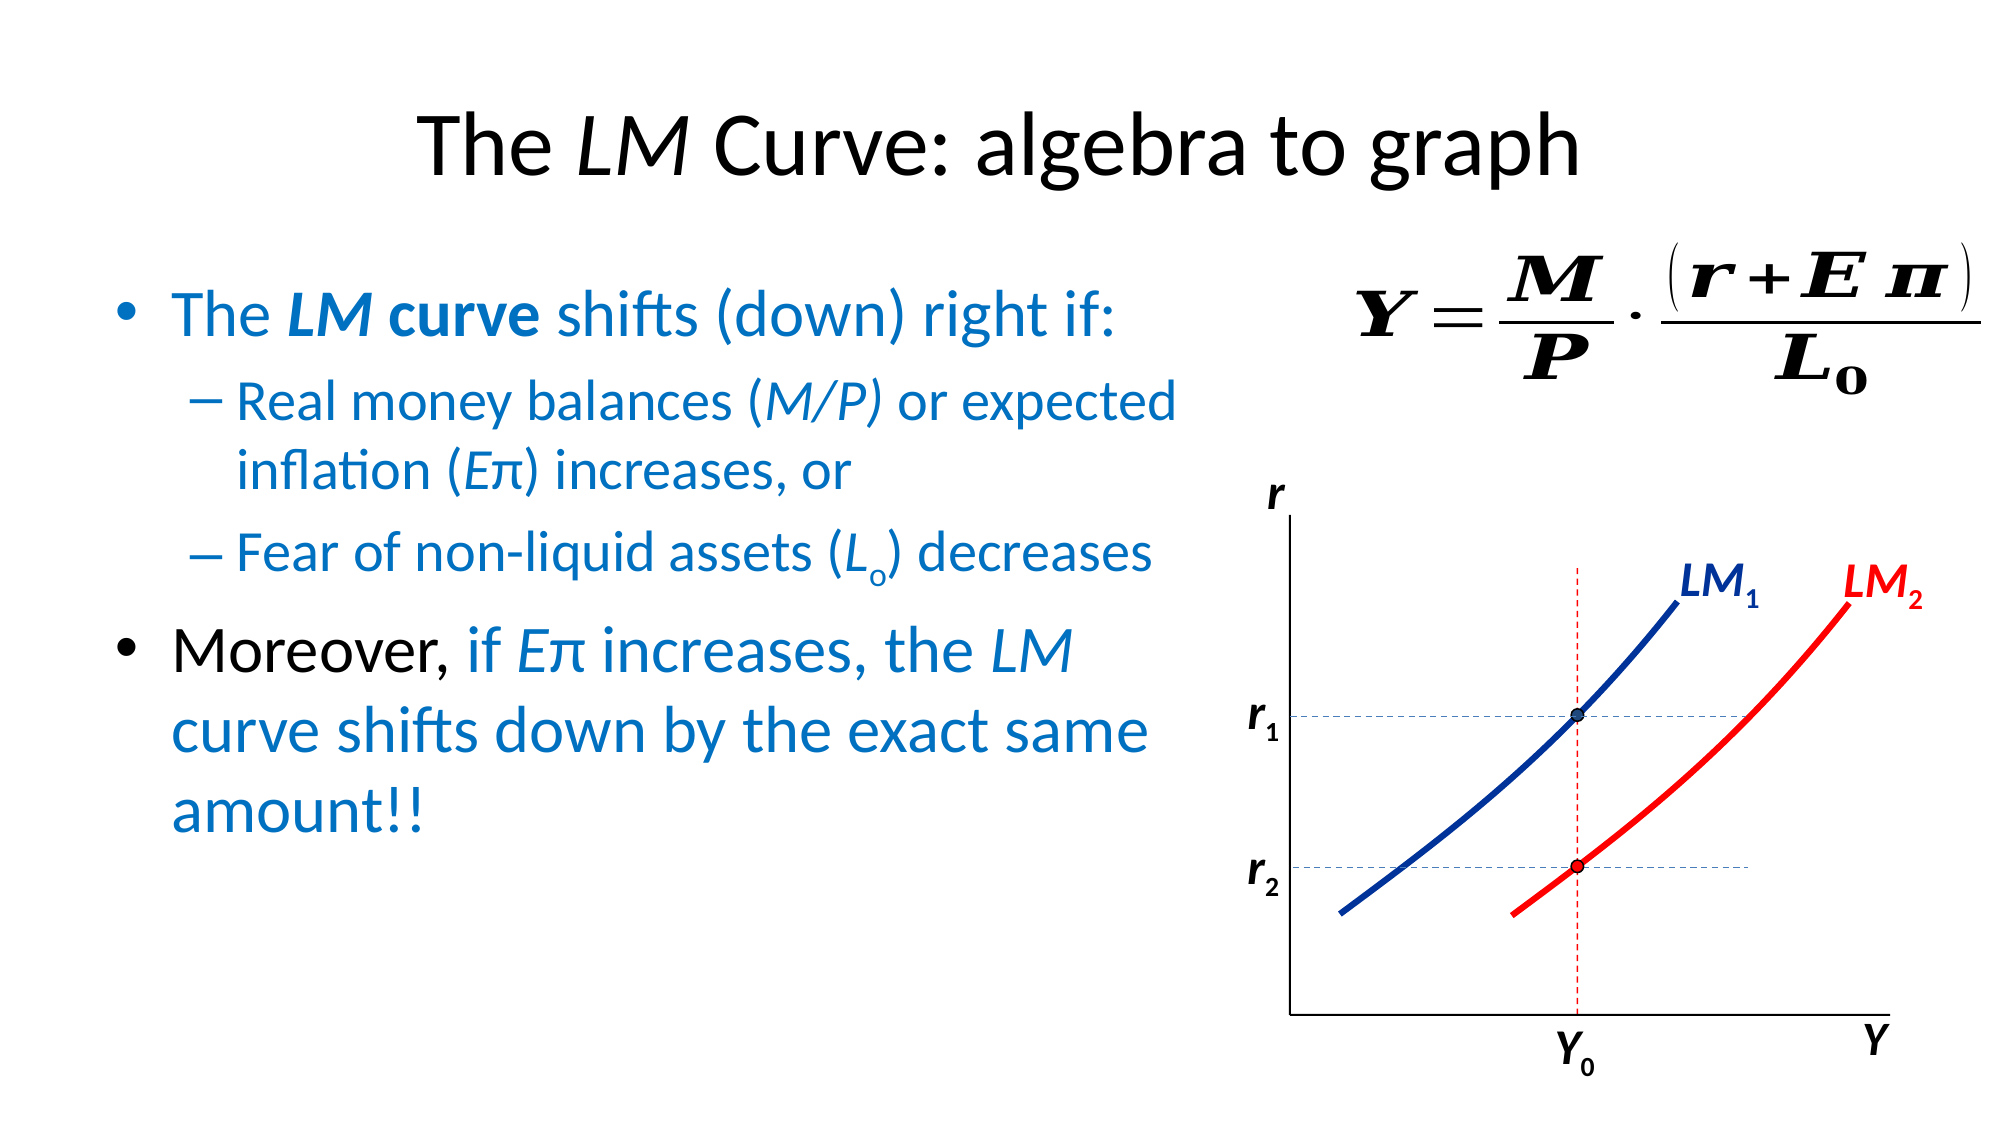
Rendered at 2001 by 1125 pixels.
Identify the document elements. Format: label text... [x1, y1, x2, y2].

text_box r1 [1221, 672, 1280, 763]
text_box LM1 [1664, 538, 1790, 622]
text_box [1571, 860, 1584, 866]
text_box [1391, 724, 1570, 866]
text_box r [1252, 452, 1328, 528]
text_box [1554, 613, 1664, 715]
text_box LM2 [1828, 539, 1954, 623]
text_box [1571, 708, 1584, 715]
text_box [1511, 876, 1565, 916]
text_box [1565, 622, 1834, 866]
title The LM Curve: algebra to graph [99, 45, 1900, 233]
text_box [1339, 876, 1391, 915]
text_box Y0 [1539, 1007, 1628, 1098]
list The LM curve shifts (down) right if: Real money balances (M/P) or expected inflation (Eπ) increases, or Fear of non-liquid assets (Lo) decreases Moreover, if Eπ increases, the LM curve shifts down by the exact same amount!! [99, 262, 1228, 1005]
text_box Y [1847, 999, 1923, 1072]
text_box r2 [1220, 827, 1279, 918]
